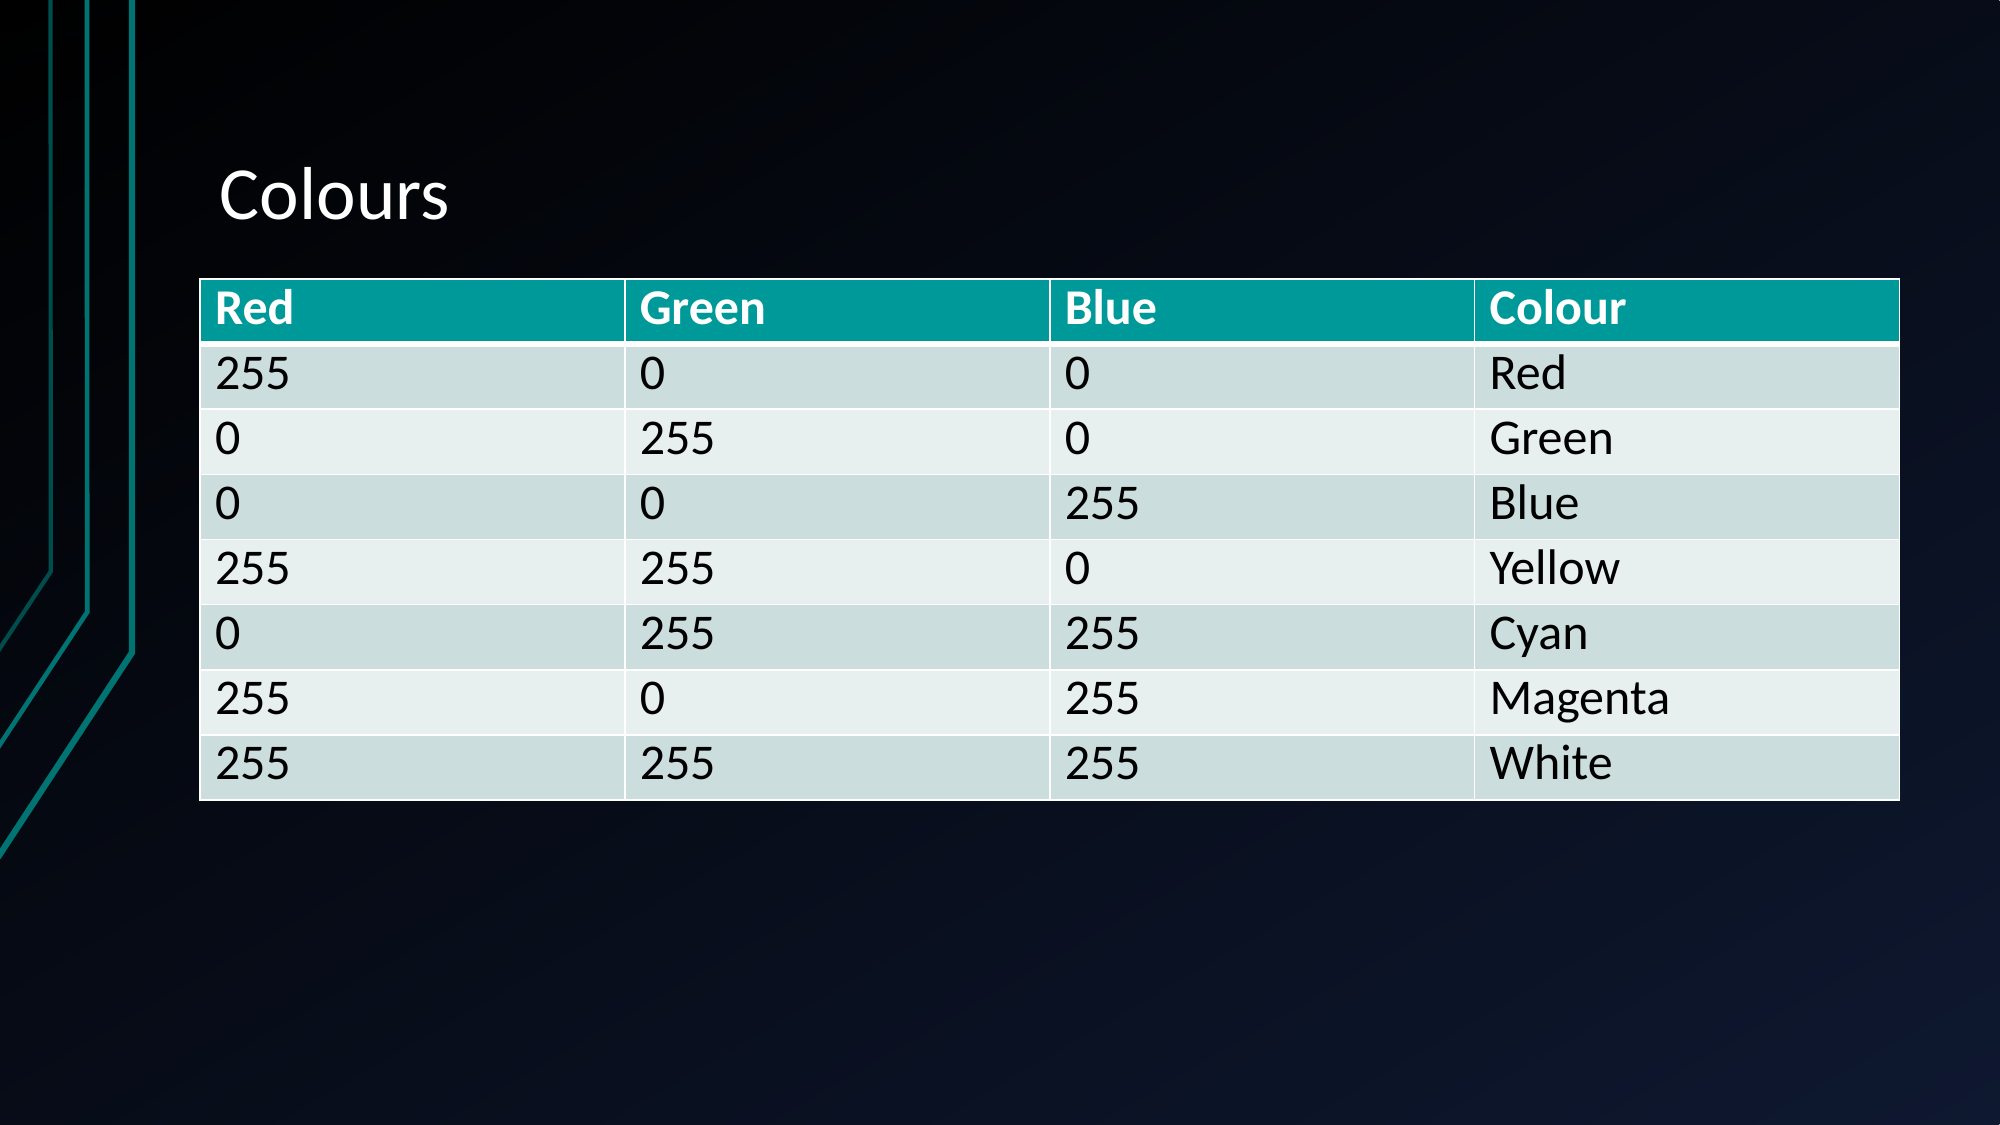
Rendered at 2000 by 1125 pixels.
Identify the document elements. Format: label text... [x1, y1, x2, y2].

title Colours [199, 45, 1900, 246]
table_cell 255 [626, 540, 1049, 604]
table_cell 0 [201, 605, 624, 669]
table_cell 255 [626, 410, 1049, 474]
table_cell Cyan [1475, 605, 1899, 669]
table_cell 255 [626, 736, 1049, 799]
table_cell 255 [626, 605, 1049, 669]
table_cell Yellow [1475, 540, 1899, 604]
table_cell 255 [1051, 671, 1474, 734]
table_cell 255 [1051, 605, 1474, 669]
table_cell 0 [1051, 347, 1474, 408]
table_header Red [201, 280, 624, 341]
table_cell Magenta [1475, 671, 1899, 734]
table_cell 255 [201, 671, 624, 734]
table_cell Blue [1475, 475, 1899, 539]
table_cell 255 [1051, 736, 1474, 799]
table_header Blue [1051, 280, 1474, 341]
table_header Green [626, 280, 1049, 341]
table_cell Red [1475, 347, 1899, 408]
table_cell 0 [626, 347, 1049, 408]
table_cell 0 [201, 475, 624, 539]
table_cell 0 [1051, 410, 1474, 474]
table_cell 255 [201, 347, 624, 408]
table_cell 255 [201, 540, 624, 604]
table_cell 255 [201, 736, 624, 799]
table_cell 0 [626, 475, 1049, 539]
table_header Colour [1475, 280, 1899, 341]
table_cell White [1475, 736, 1899, 799]
table_cell 255 [1051, 475, 1474, 539]
table_cell 0 [626, 671, 1049, 734]
table_cell 0 [201, 410, 624, 474]
table_cell 0 [1051, 540, 1474, 604]
table_cell Green [1475, 410, 1899, 474]
